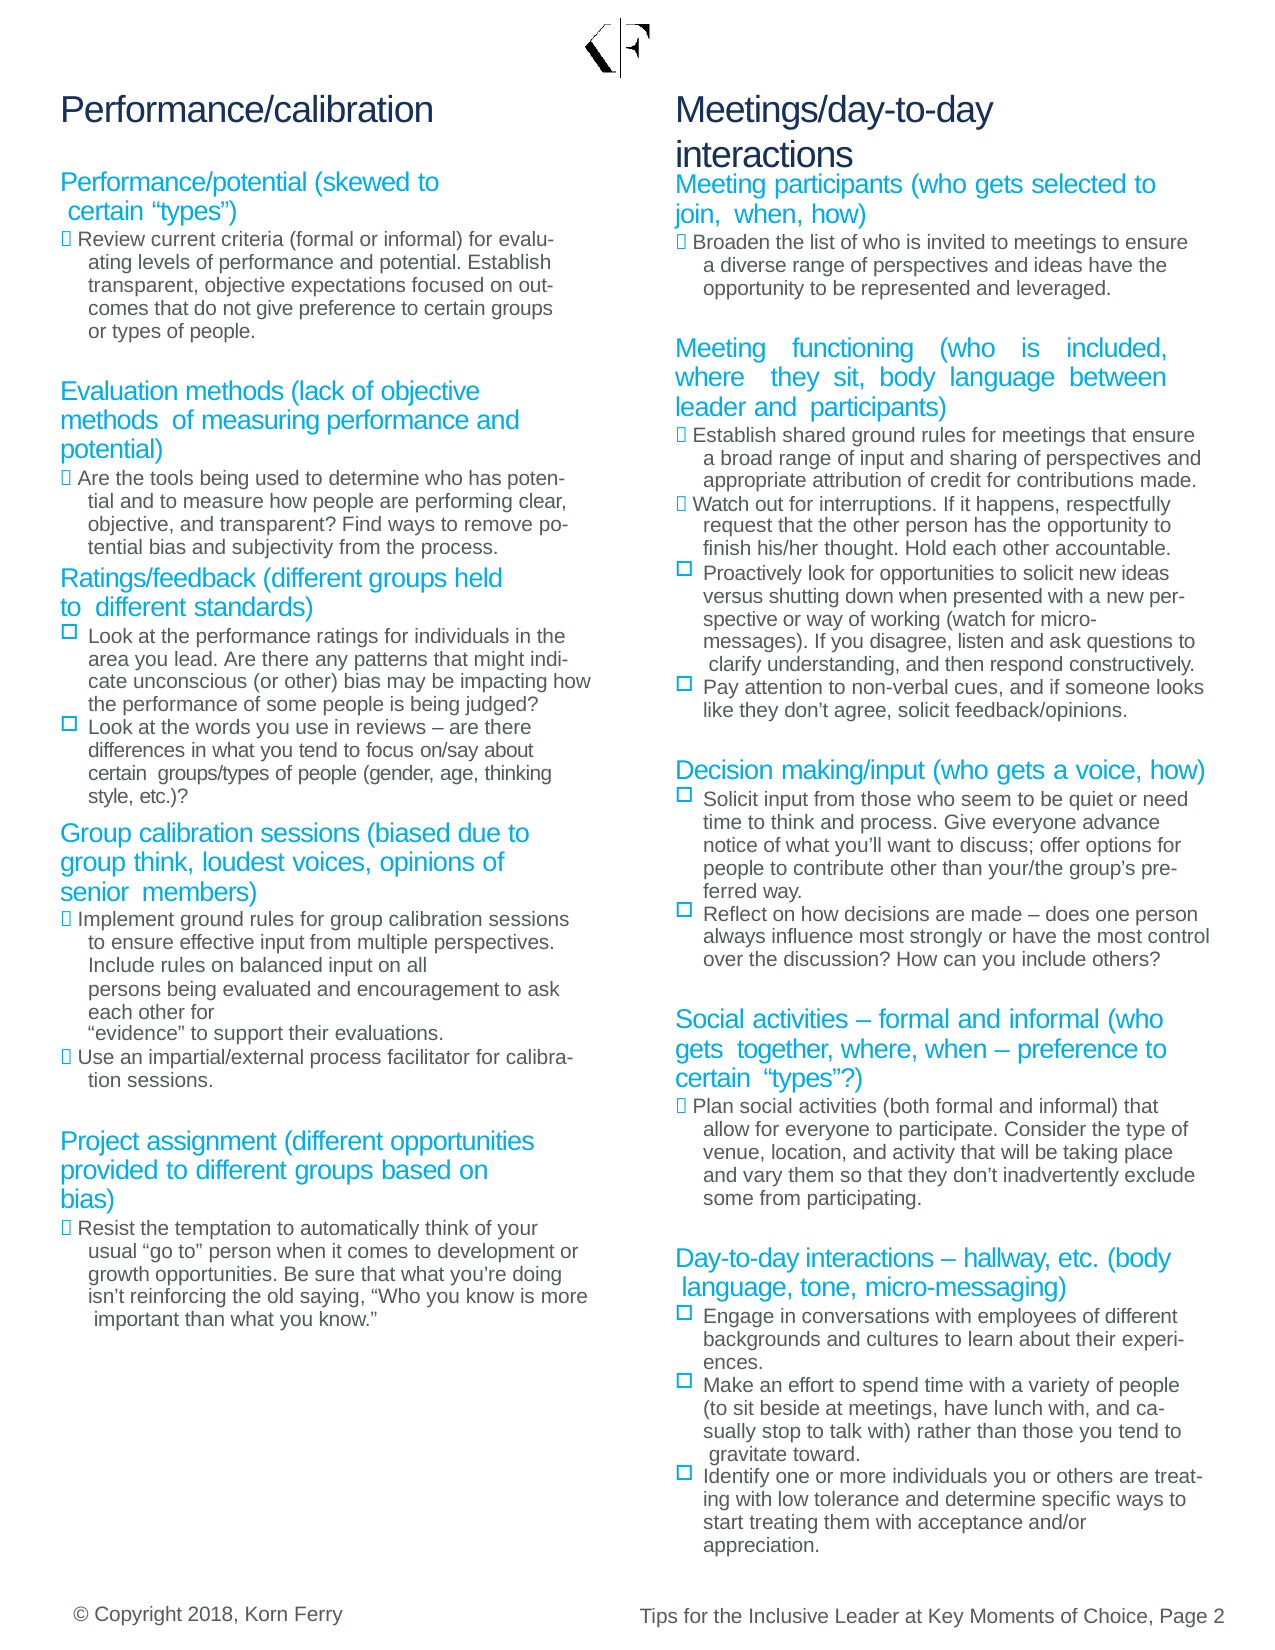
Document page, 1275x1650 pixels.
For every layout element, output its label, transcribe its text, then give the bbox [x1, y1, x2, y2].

text_box “evidence” to support their evaluations.  Use an impartial/external process facilitator for calibra- [57, 1018, 593, 1069]
text_box Performance/calibration [57, 82, 437, 130]
text_box Group calibration sessions (biased due to group think, loudest voices, opinions of senior members)  Implement ground rules for group calibration sessions to ensure effective input from multiple perspectives. Include rules on balanced input on all persons being evaluated and encouragement to ask each other for [57, 813, 586, 1018]
footer © Copyright 2018, Korn Ferry [71, 1600, 348, 1650]
text_box tion sessions. [85, 1064, 217, 1092]
text_box appropriate attribution of credit for contributions made.  Watch out for interruptions. If it happens, respectfully [672, 465, 1206, 511]
text_box Day-to-day interactions – hallway, etc. (body language, tone, micro-messaging) Engage in conversations with employees of different backgrounds and cultures to learn about their experi- ences. Make an effort to spend time with a variety of people (to sit beside at meetings, have lunch with, and ca- sually stop to talk with) rather than those you tend to gravitate toward. Identify one or more individuals you or others are treat- ing with low tolerance and determine specific ways to start treating them with acceptance and/or appreciation. [672, 1238, 1212, 1557]
text_box Project assignment (different opportunities provided to different groups based on bias)  Resist the temptation to automatically think of your usual “go to” person when it comes to development or growth opportunities. Be sure that what you’re doing isn’t reinforcing the old saying, “Who you know is more important than what you know.” [57, 1120, 594, 1331]
text_box Evaluation methods (lack of objective methods of measuring performance and potential)  Are the tools being used to determine who has poten- tial and to measure how people are performing clear, objective, and transparent? Find ways to remove po- tential bias and subjectivity from the process. [57, 371, 585, 557]
text_box [580, 11, 653, 84]
text_box Meetings/day-to-day interactions [672, 82, 1183, 164]
text_box Ratings/feedback (different groups held to different standards) Look at the performance ratings for individuals in the area you lead. Are there any patterns that might indi- cate unconscious (or other) bias may be impacting how the performance of some people is being judged? Look at the words you use in reviews – are there differences in what you tend to focus on/say about certain groups/types of people (gender, age, thinking style, etc.)? [57, 557, 600, 808]
text_box request that the other person has the opportunity to finish his/her thought. Hold each other accountable. Proactively look for opportunities to solicit new ideas versus shutting down when presented with a new per- spective or way of working (watch for micro- messages). If you disagree, listen and ask questions to clarify understanding, and then respond constructively. Pay attention to non-verbal cues, and if someone looks like they don’t agree, solicit feedback/opinions. [672, 511, 1213, 722]
text_box Performance/potential (skewed to certain “types”)  Review current criteria (formal or informal) for evalu- ating levels of performance and potential. Establish transparent, objective expectations focused on out- comes that do not give preference to certain groups or types of people. [57, 161, 572, 343]
text_box Tips for the Inclusive Leader at Key Moments of Choice, Page 2 [637, 1602, 1275, 1629]
text_box Meeting functioning (who is included, where they sit, body language between leader and participants)  Establish shared ground rules for meetings that ensure a broad range of input and sharing of perspectives and [672, 328, 1212, 470]
text_box Meeting participants (who gets selected to join, when, how)  Broaden the list of who is invited to meetings to ensure a diverse range of perspectives and ideas have the opportunity to be represented and leveraged. [672, 164, 1207, 300]
text_box Social activities – formal and informal (who gets together, where, when – preference to certain “types”?)  Plan social activities (both formal and informal) that allow for everyone to participate. Consider the type of venue, location, and activity that will be taking place and vary them so that they don’t inadvertently exclude some from participating. [672, 999, 1210, 1210]
text_box Decision making/input (who gets a voice, how) Solicit input from those who seem to be quiet or need time to think and process. Give everyone advance notice of what you’ll want to discuss; offer options for people to contribute other than your/the group’s pre- ferred way. Reflect on how decisions are made – does one person always influence most strongly or have the most control over the discussion? How can you include others? [672, 750, 1217, 971]
